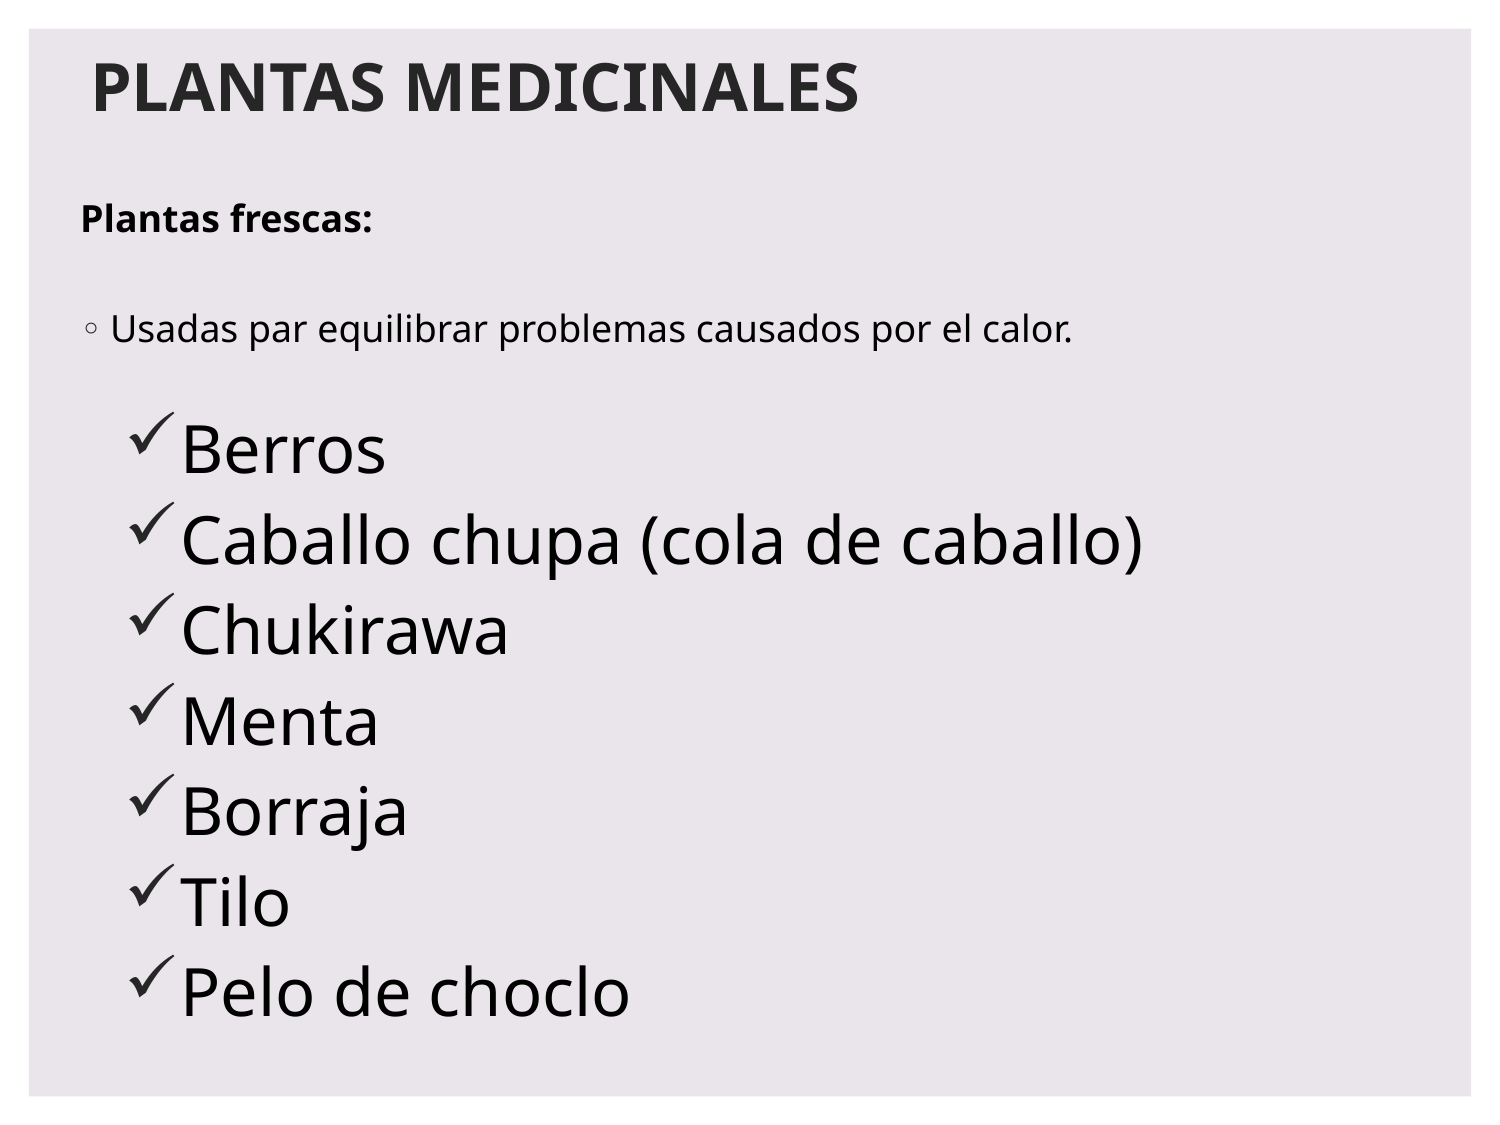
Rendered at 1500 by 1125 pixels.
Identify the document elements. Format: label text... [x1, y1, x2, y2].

title PLANTAS MEDICINALES [75, 30, 1425, 149]
list Plantas frescas: Usadas par equilibrar problemas causados por el calor. Berros Caballo chupa (cola de caballo) Chukirawa Menta Borraja Tilo Pelo de choclo [64, 149, 1447, 1047]
